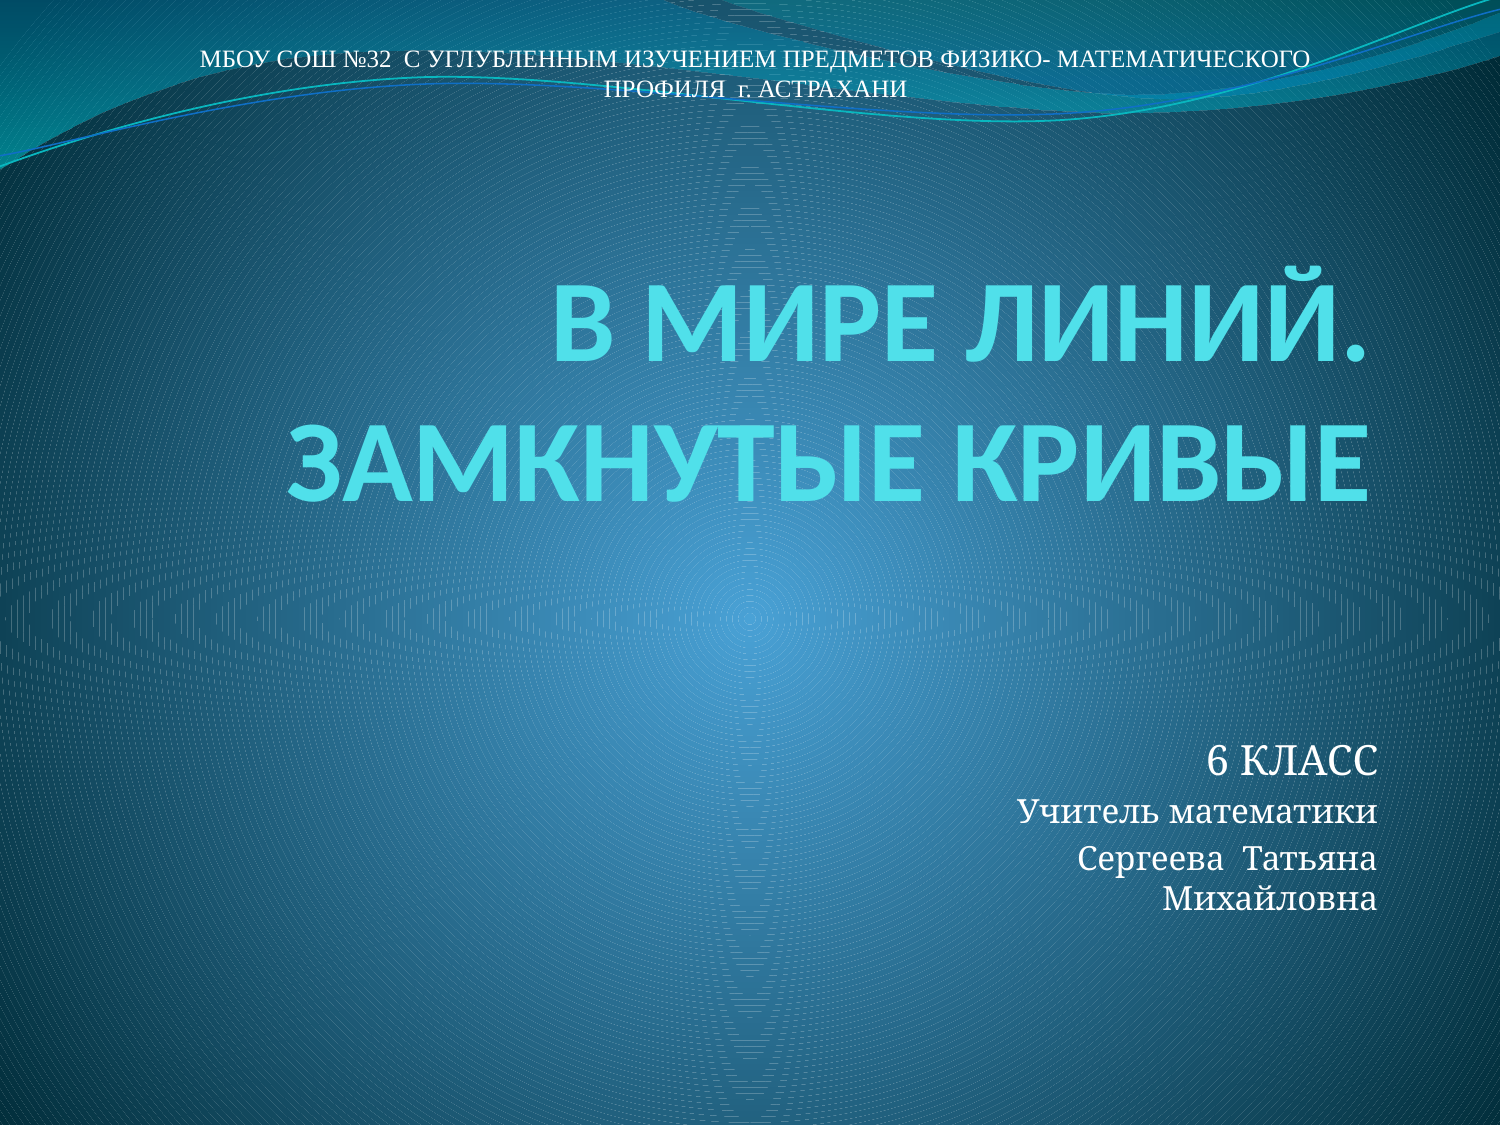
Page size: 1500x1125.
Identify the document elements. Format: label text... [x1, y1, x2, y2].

subtitle 6 КЛАСС Учитель математики Сергеева Татьяна Михайловна [867, 726, 1389, 933]
text_box МБОУ СОШ №32 С УГЛУБЛЕННЫМ ИЗУЧЕНИЕМ ПРЕДМЕТОВ ФИЗИКО- МАТЕМАТИЧЕСКОГО ПРОФИЛЯ г. АСТРАХАНИ [163, 35, 1348, 110]
title В МИРЕ ЛИНИЙ. ЗАМКНУТЫЕ КРИВЫЕ [87, 224, 1376, 525]
